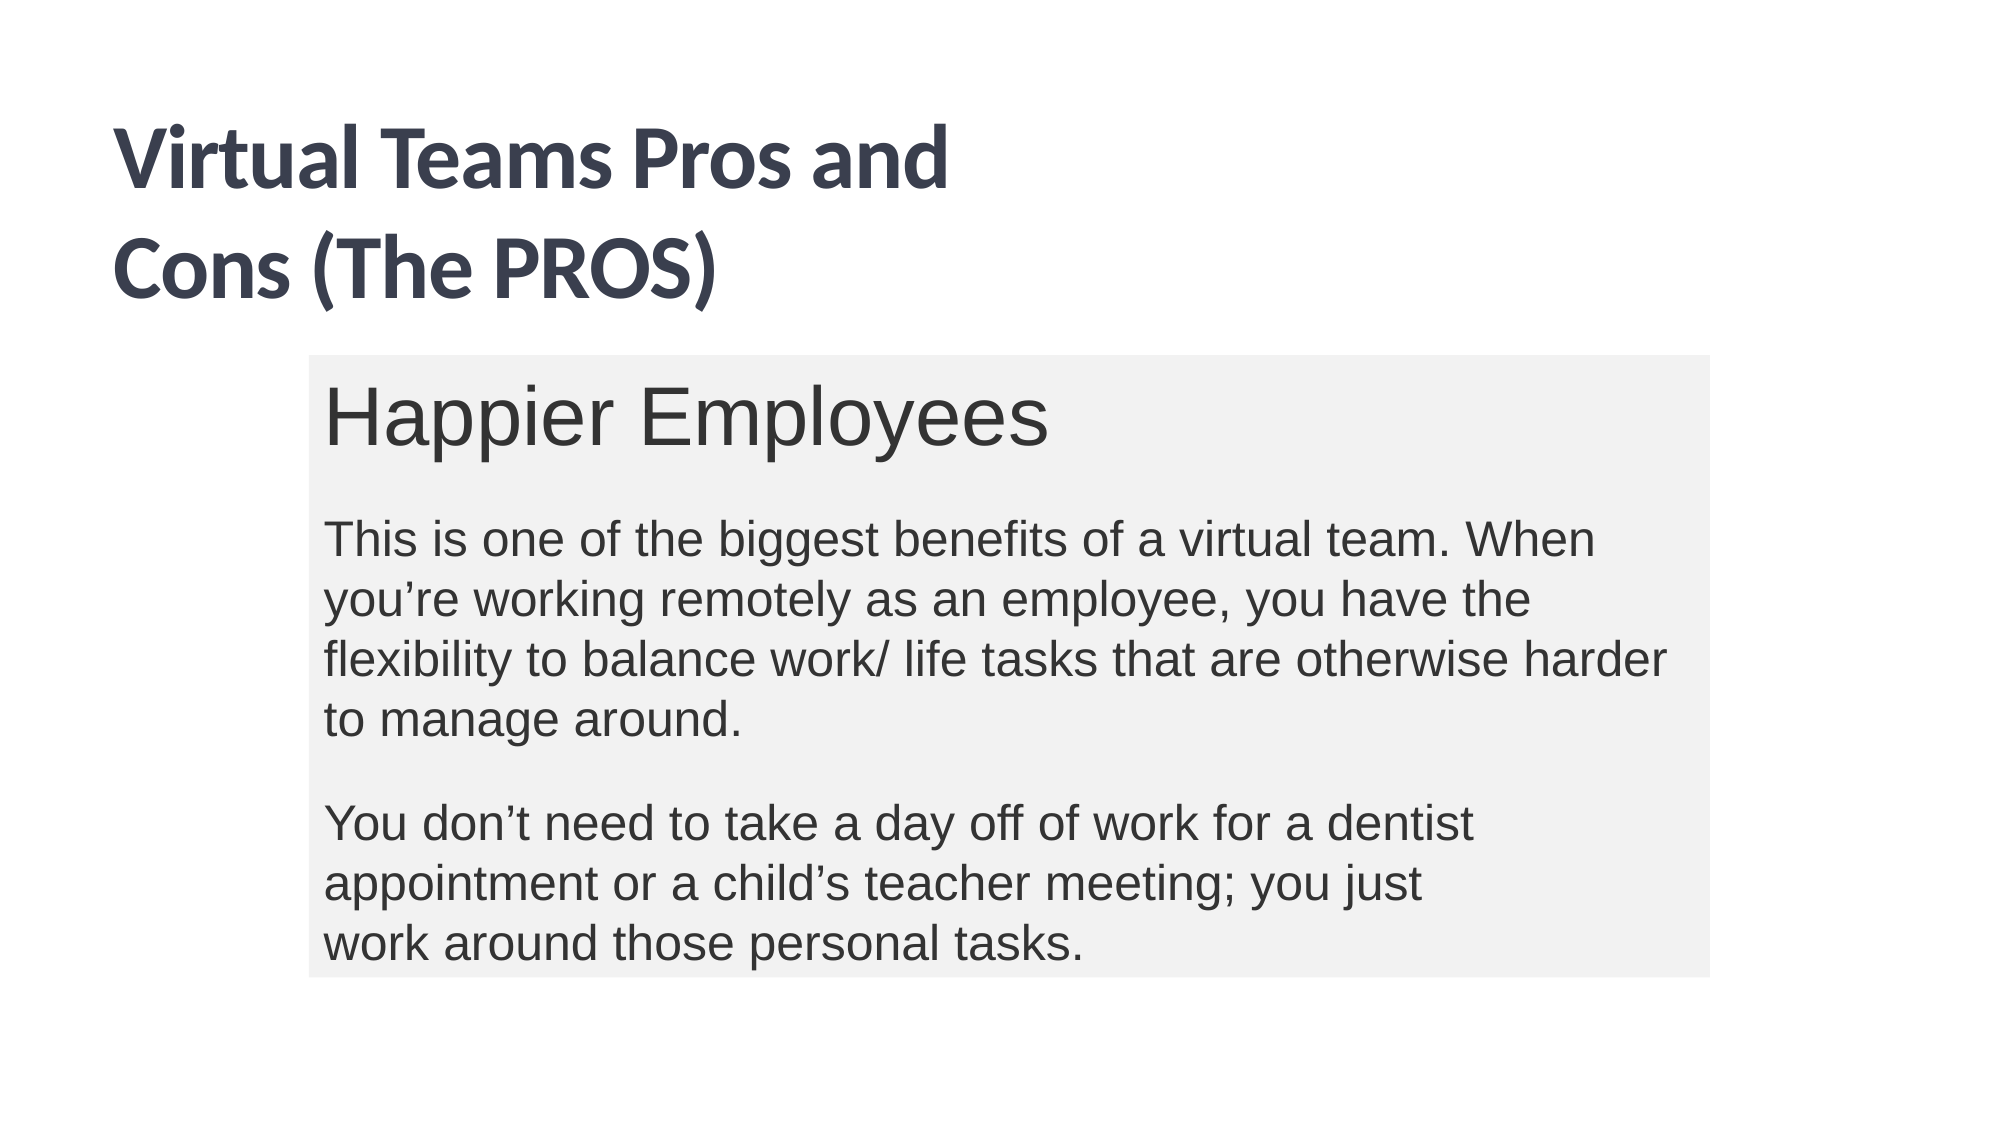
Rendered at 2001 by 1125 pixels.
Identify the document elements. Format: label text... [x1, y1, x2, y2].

text_box Happier Employees This is one of the biggest benefits of a virtual team. When you’re working remotely as an employee, you have the flexibility to balance work/ life tasks that are otherwise harder to manage around. You don’t need to take a day off of work for a dentist appointment or a child’s teacher meeting; you just work around those personal tasks. [308, 355, 1710, 978]
text_box Virtual Teams Pros and Cons (The PROS) [98, 89, 1010, 325]
